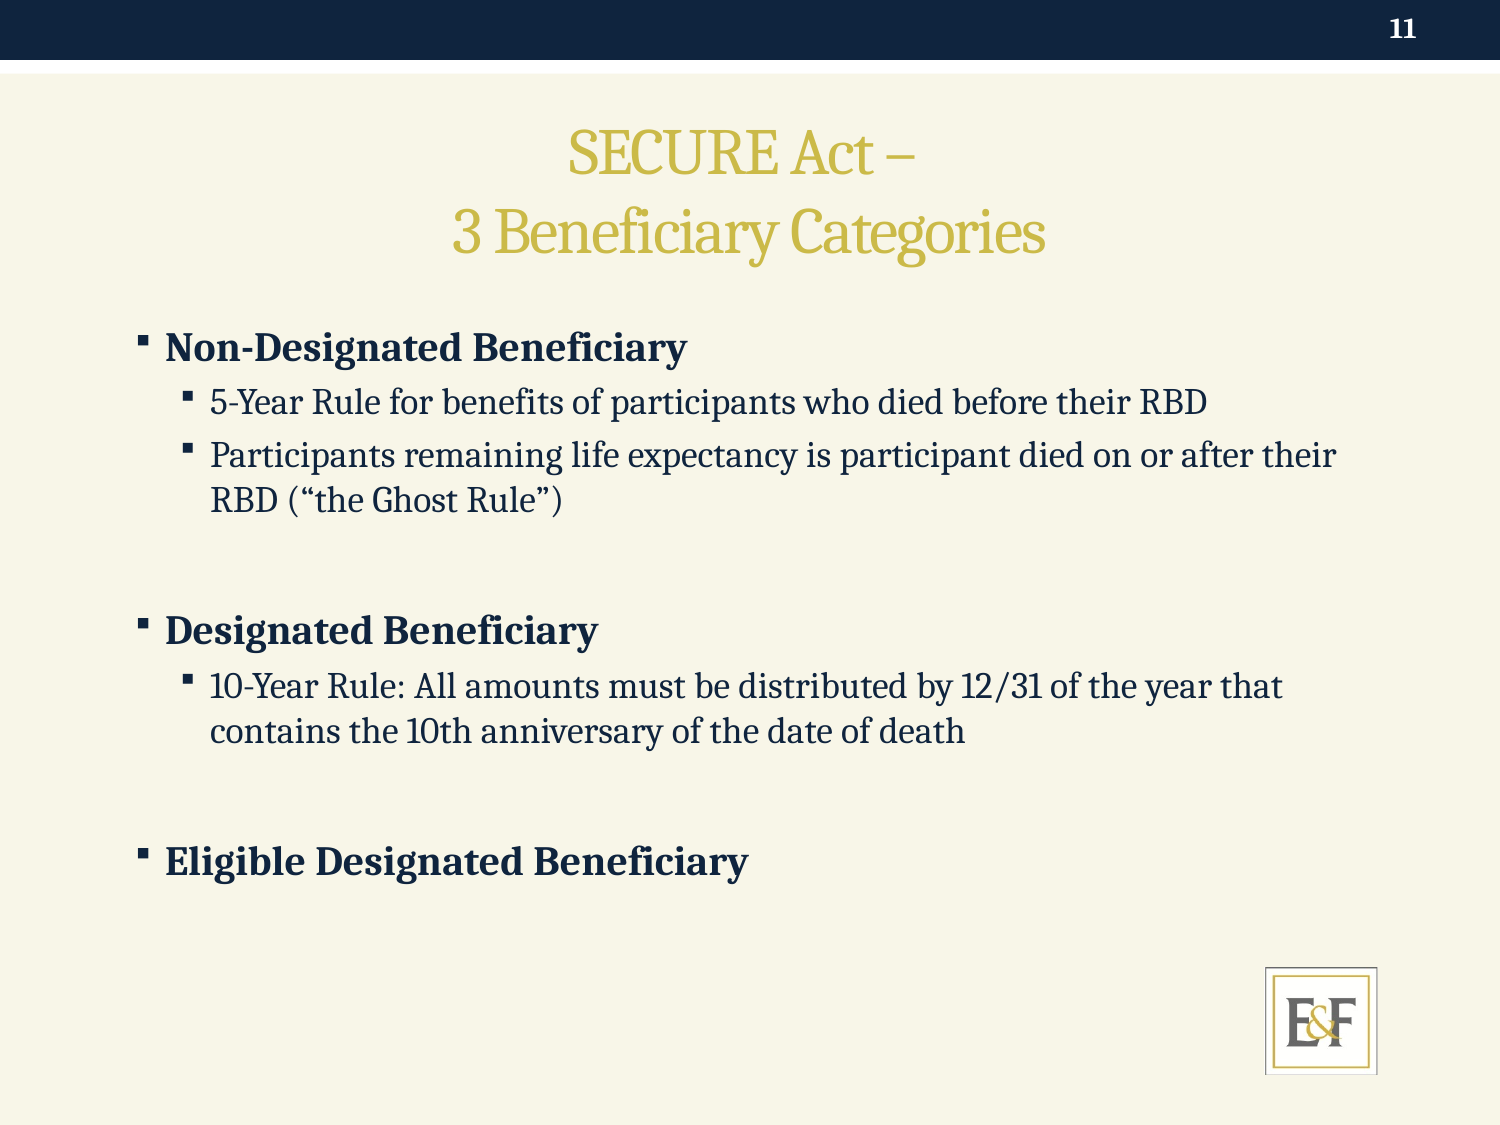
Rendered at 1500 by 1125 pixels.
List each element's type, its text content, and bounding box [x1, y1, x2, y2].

title SECURE Act – 3 Beneficiary Categories [75, 99, 1425, 275]
slide_number 11 [1374, 0, 1500, 54]
list Non-Designated Beneficiary 5-Year Rule for benefits of participants who died before their RBD Participants remaining life expectancy is participant died on or after their RBD (“the Ghost Rule”) Designated Beneficiary 10-Year Rule: All amounts must be distributed by 12/31 of the year that contains the 10th anniversary of the date of death Eligible Designated Beneficiary [75, 312, 1378, 1079]
picture [1264, 966, 1378, 1076]
